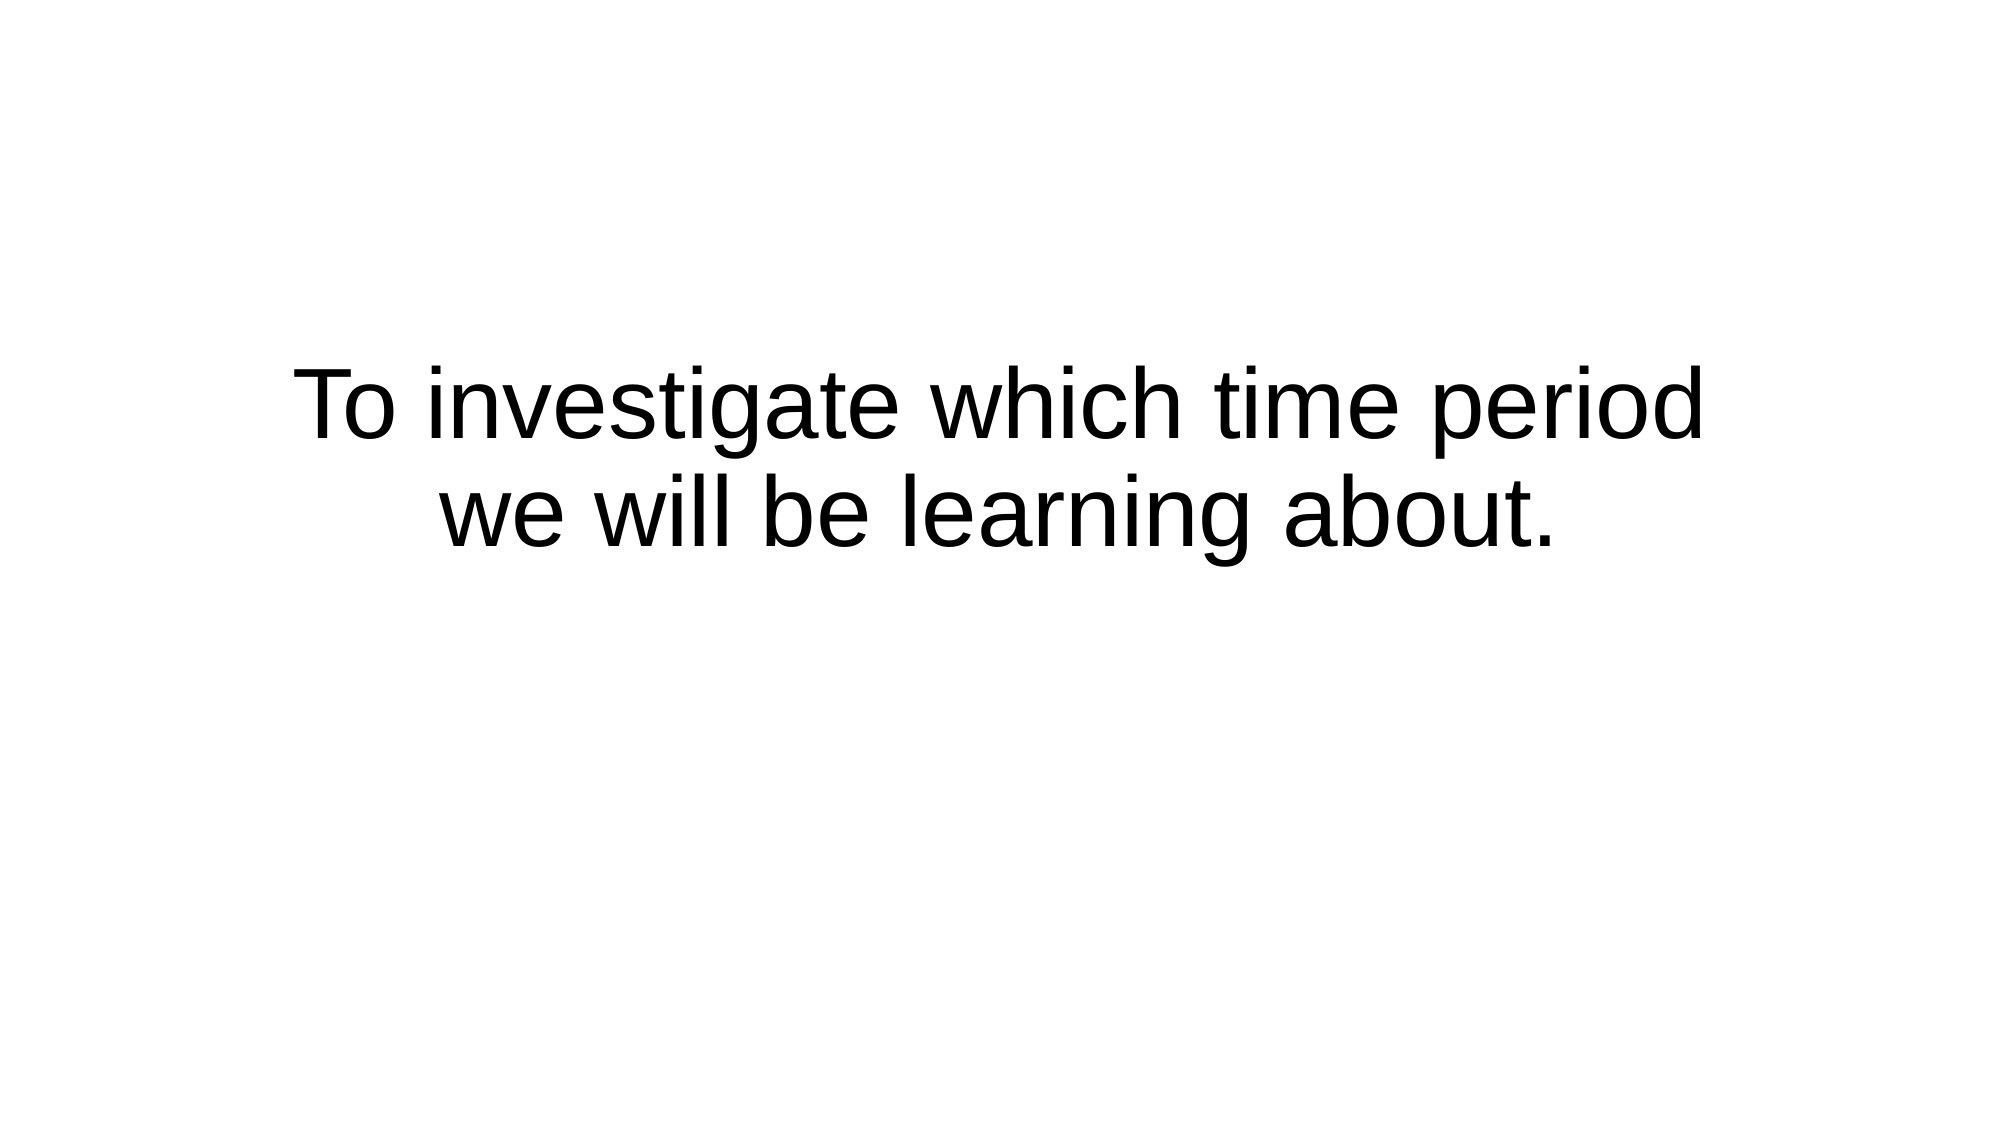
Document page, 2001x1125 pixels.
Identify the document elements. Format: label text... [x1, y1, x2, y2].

title To investigate which time period we will be learning about. [249, 184, 1750, 576]
